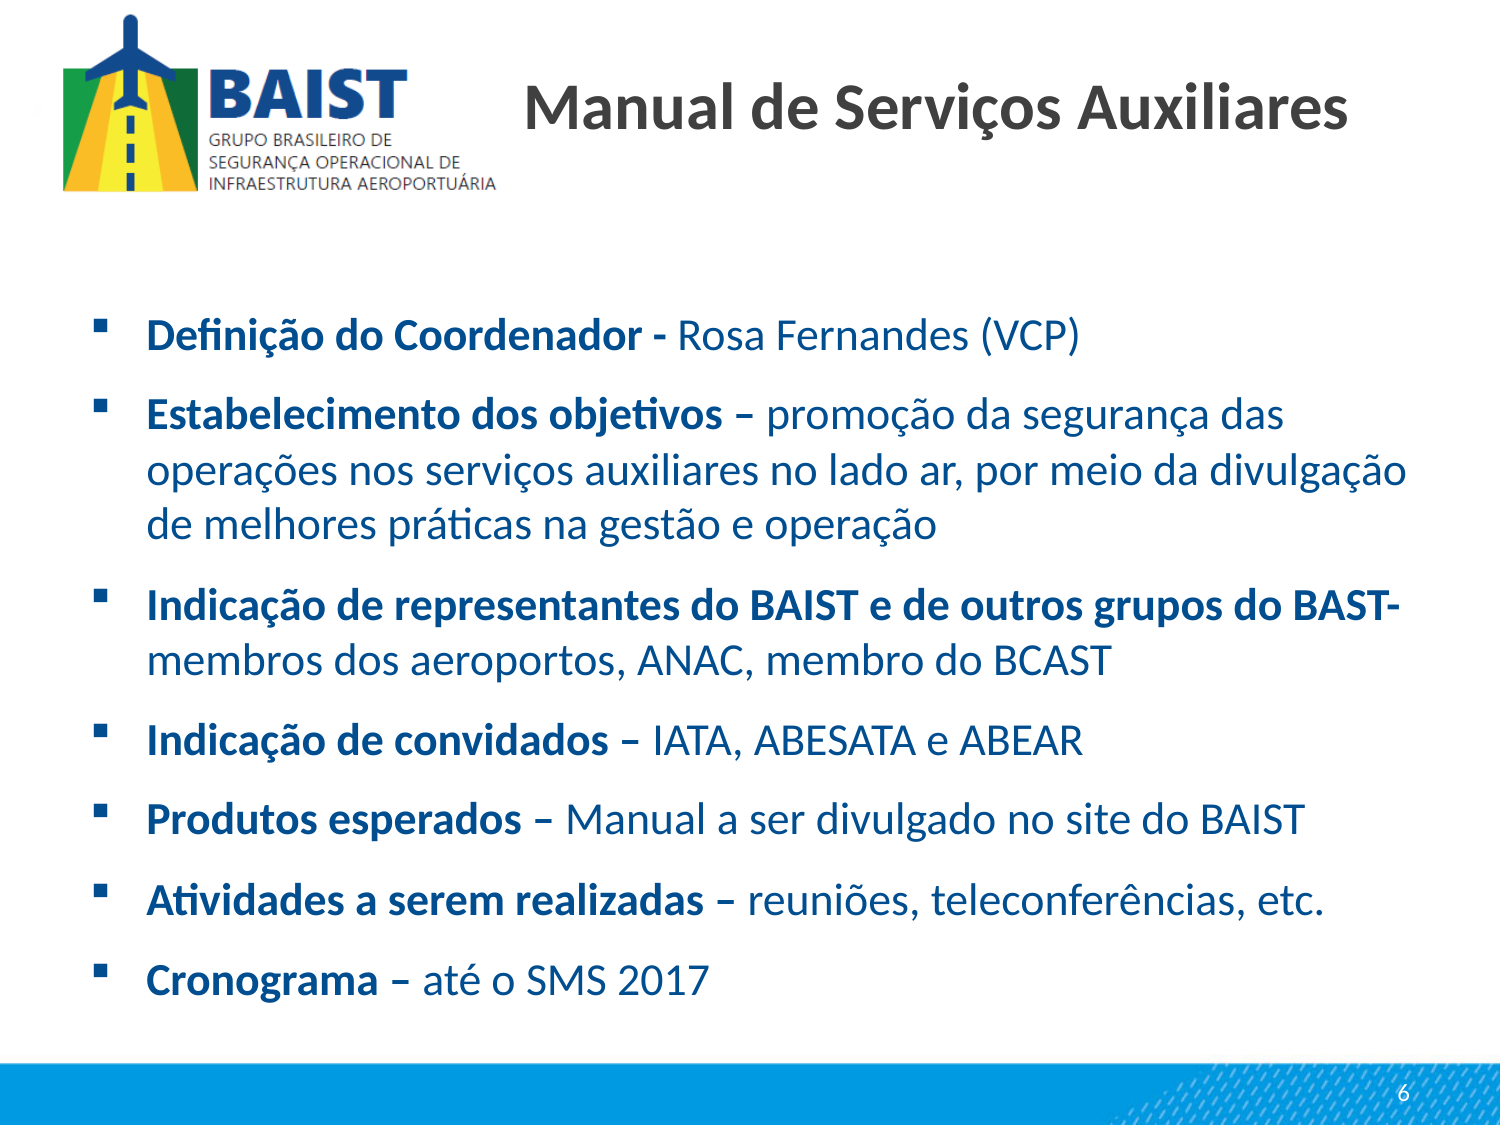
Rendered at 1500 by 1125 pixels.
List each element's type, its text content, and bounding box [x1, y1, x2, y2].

picture [1492, 1107, 1497, 1115]
picture [1466, 1079, 1472, 1087]
picture [1431, 1099, 1437, 1107]
picture [0, 0, 1500, 1073]
picture [1461, 1104, 1467, 1111]
picture [1474, 1100, 1480, 1108]
picture [1493, 1072, 1498, 1080]
picture [1484, 1086, 1489, 1094]
picture [1440, 1085, 1445, 1093]
picture [1435, 1111, 1440, 1119]
picture [1427, 1089, 1432, 1097]
picture [1435, 1075, 1441, 1083]
picture [1449, 1071, 1454, 1079]
picture [1479, 1111, 1484, 1119]
picture [1462, 1068, 1468, 1076]
slide_number 6 [1074, 1061, 1425, 1122]
picture [1466, 1114, 1471, 1122]
title Manual de Serviços Auxiliares [507, 31, 1432, 186]
picture [1479, 1075, 1485, 1083]
picture [1444, 1096, 1450, 1104]
list Definição do Coordenador - Rosa Fernandes (VCP) Estabelecimento dos objetivos – promoção da segurança das operações nos serviços auxiliares no lado ar, por meio da divulgação de melhores práticas na gestão e operação Indicação de representantes do BAIST e de outros grupos do BAST- membros dos aeroportos, ANAC, membro do BCAST Indicação de convidados – IATA, ABESATA e ABEAR Produtos esperados – Manual a ser divulgado no site do BAIST Atividades a serem realizadas – reuniões, teleconferências, etc. Cronograma – até o SMS 2017 [74, 216, 1434, 1006]
